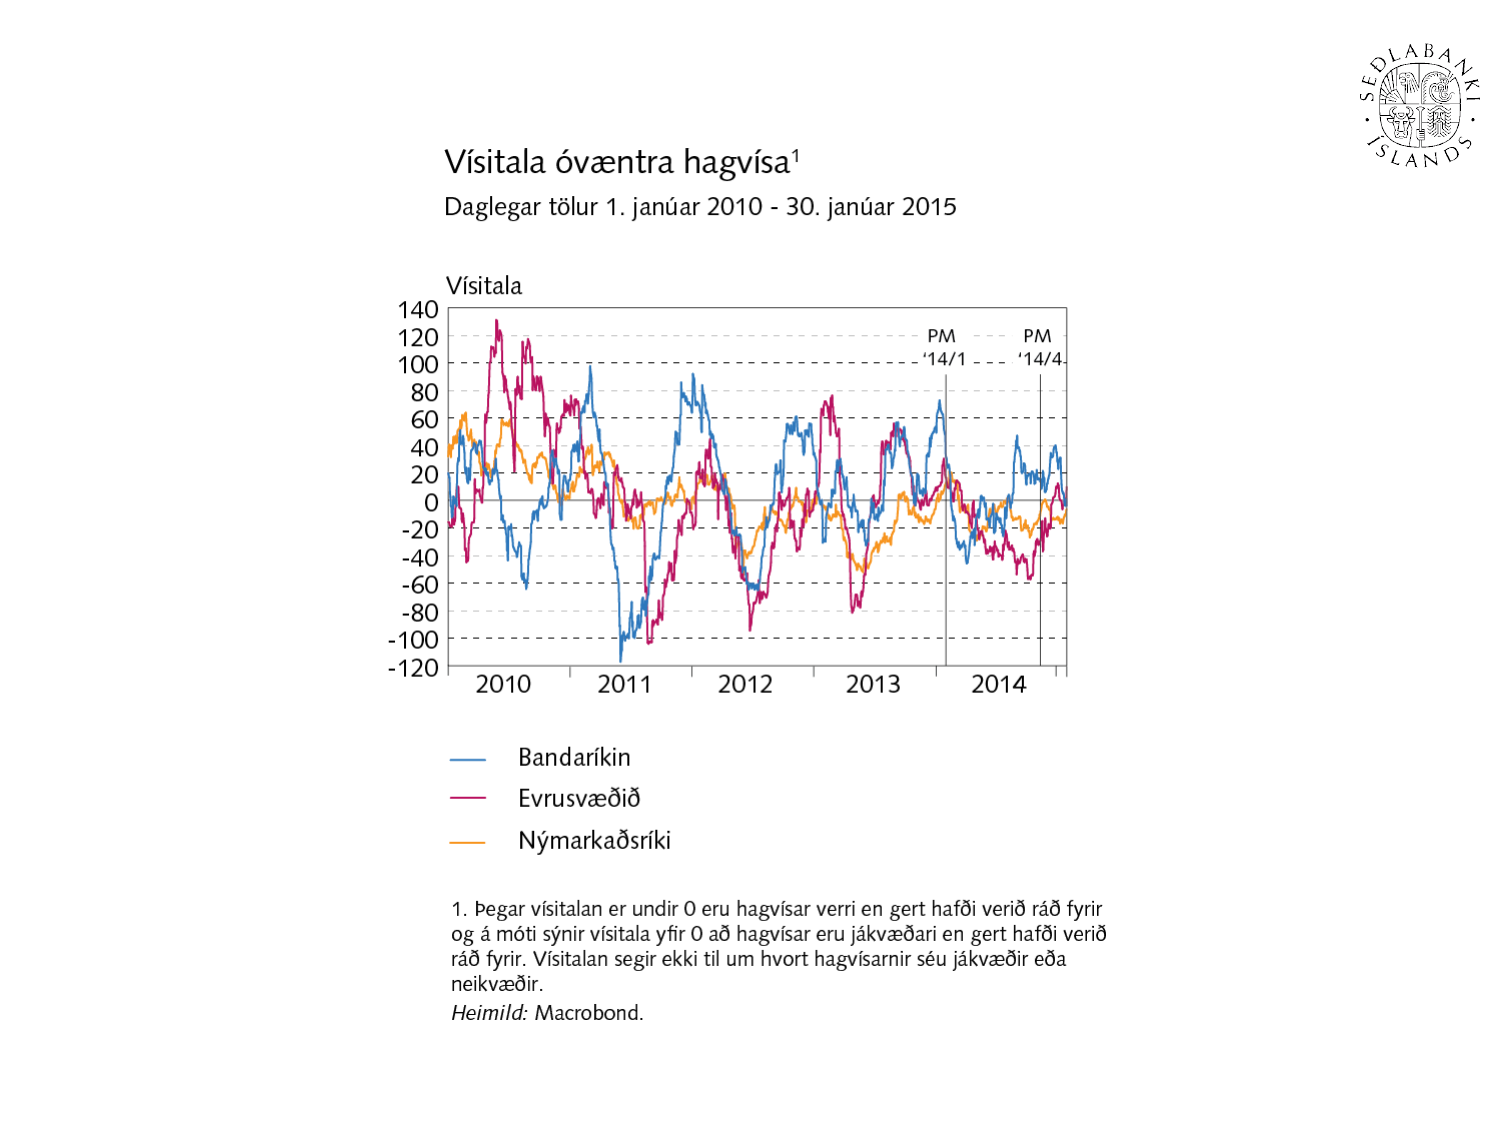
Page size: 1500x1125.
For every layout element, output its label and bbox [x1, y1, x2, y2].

picture [387, 99, 1113, 1026]
picture [1357, 42, 1482, 173]
